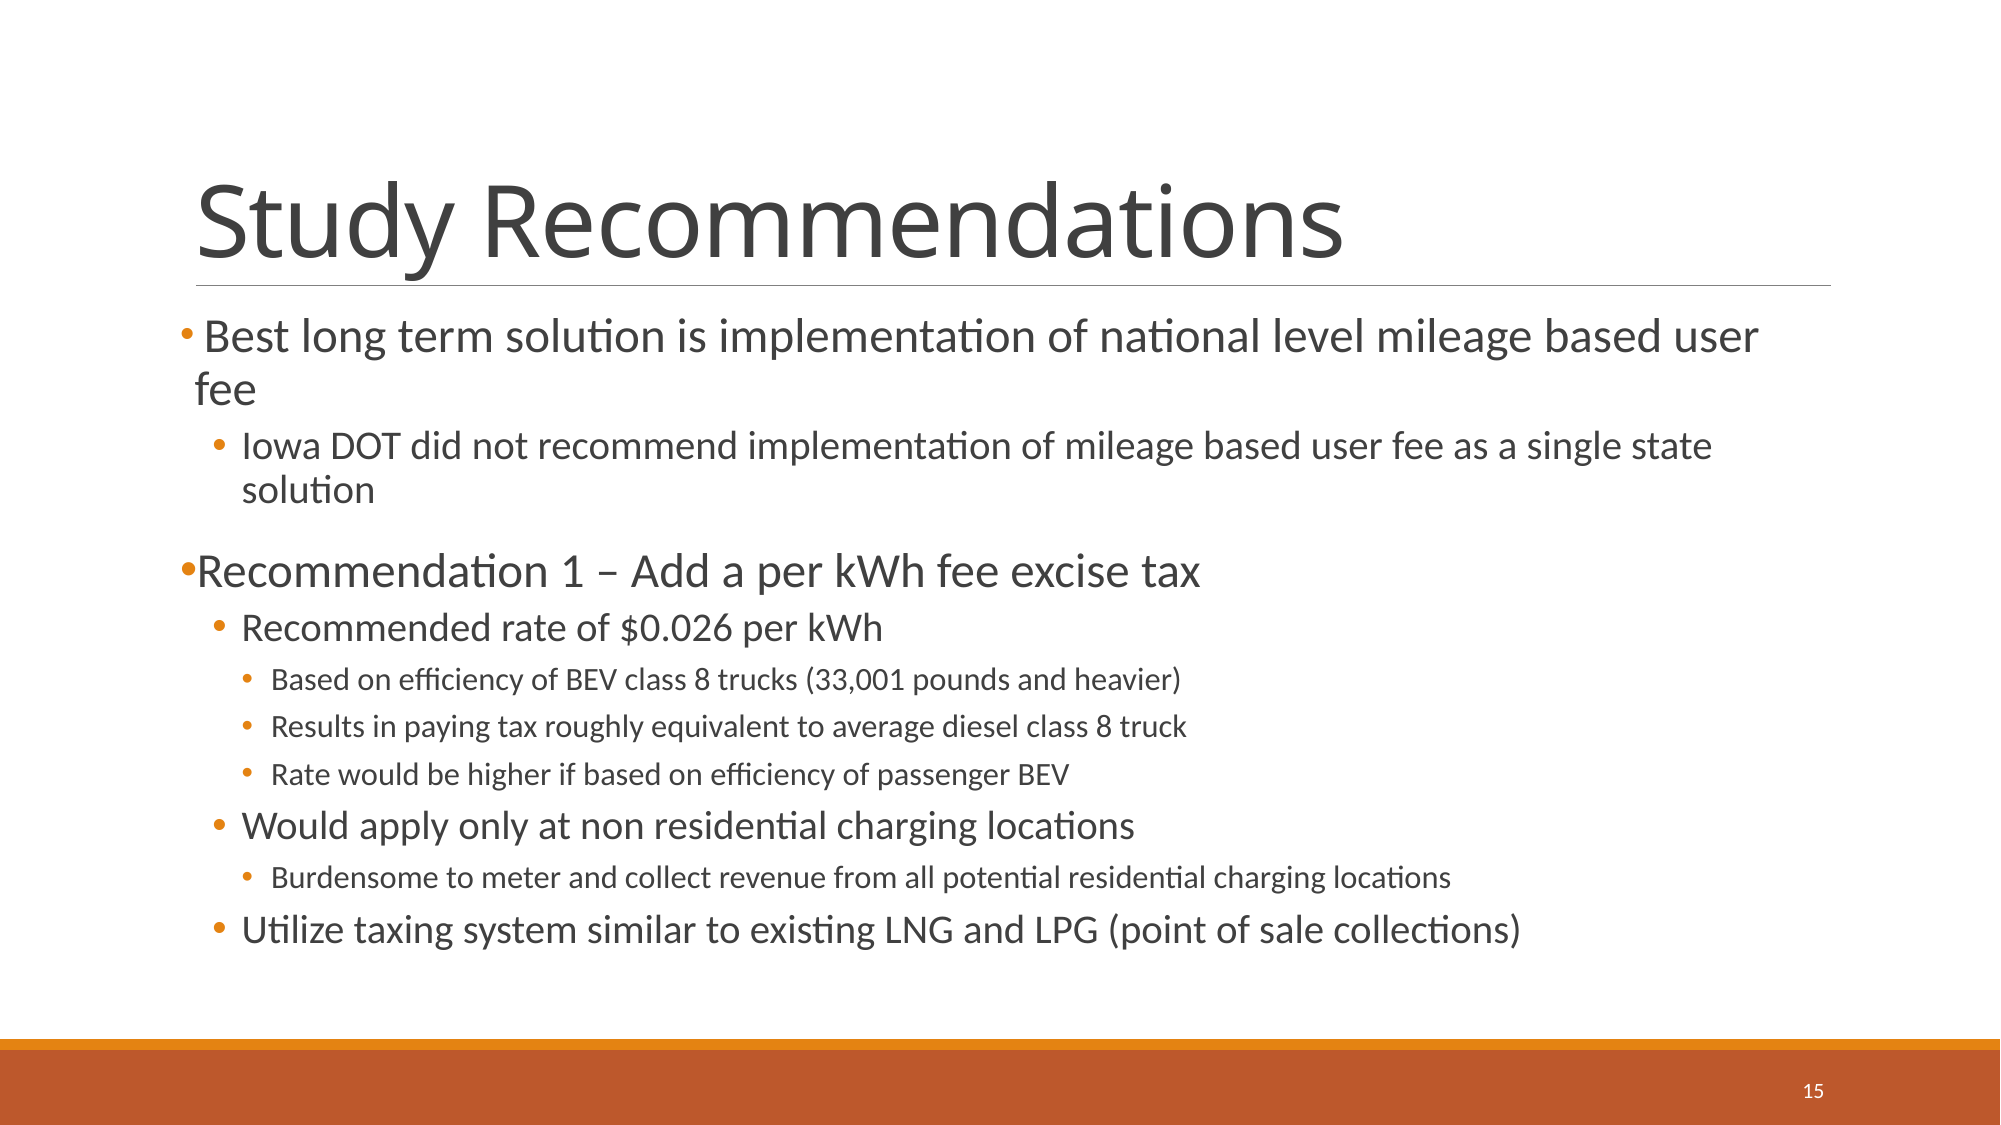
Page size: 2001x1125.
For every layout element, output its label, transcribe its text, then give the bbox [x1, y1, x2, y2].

title Study Recommendations [180, 47, 1830, 285]
slide_number 15 [1624, 1059, 1840, 1120]
list Best long term solution is implementation of national level mileage based user fee Iowa DOT did not recommend implementation of mileage based user fee as a single state solution Recommendation 1 – Add a per kWh fee excise tax Recommended rate of $0.026 per kWh Based on efficiency of BEV class 8 trucks (33,001 pounds and heavier) Results in paying tax roughly equivalent to average diesel class 8 truck Rate would be higher if based on efficiency of passenger BEV Would apply only at non residential charging locations Burdensome to meter and collect revenue from all potential residential charging locations Utilize taxing system similar to existing LNG and LPG (point of sale collections) [180, 302, 1830, 963]
